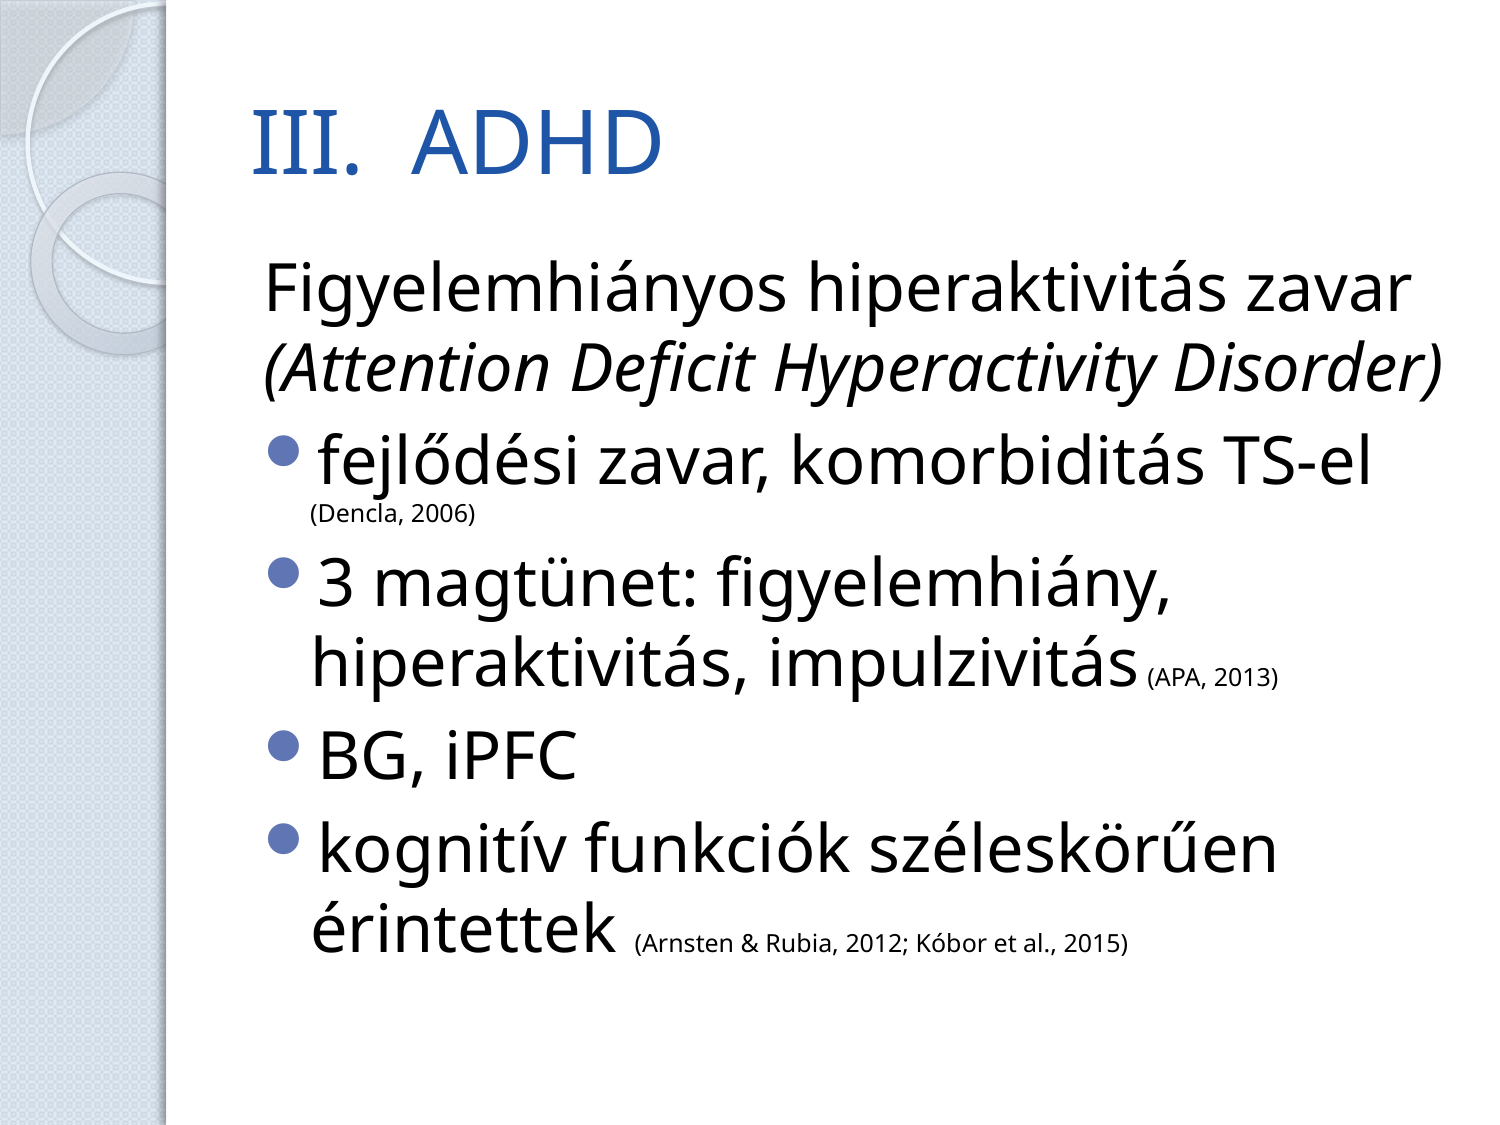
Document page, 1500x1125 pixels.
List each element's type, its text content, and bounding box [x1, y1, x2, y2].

title III. ADHD [235, 45, 1466, 233]
list Figyelemhiányos hiperaktivitás zavar (Attention Deficit Hyperactivity Disorder) fejlődési zavar, komorbiditás TS-el (Dencla, 2006) 3 magtünet: figyelemhiány, hiperaktivitás, impulzivitás (APA, 2013) BG, iPFC kognitív funkciók széleskörűen érintettek (Arnsten & Rubia, 2012; Kóbor et al., 2015) [235, 237, 1466, 1025]
